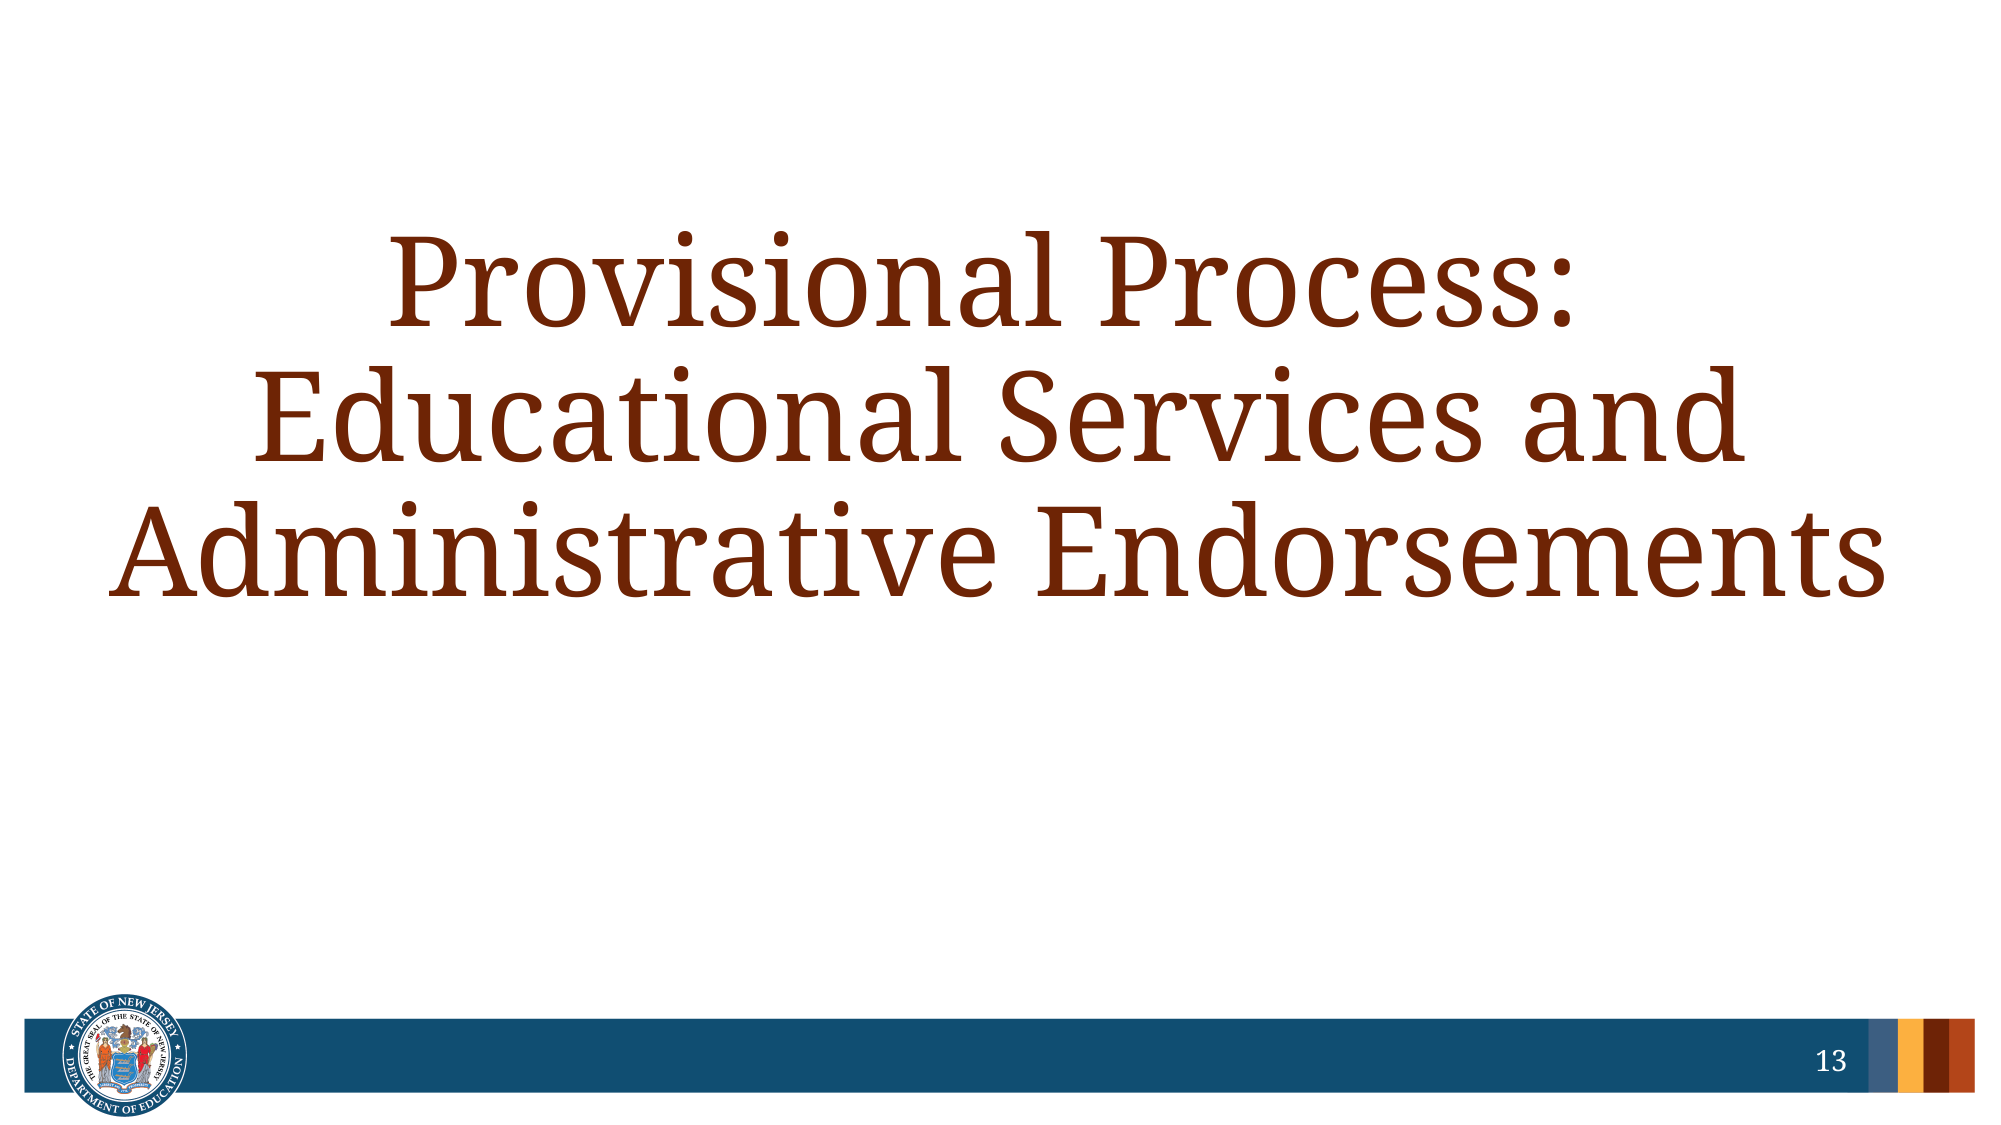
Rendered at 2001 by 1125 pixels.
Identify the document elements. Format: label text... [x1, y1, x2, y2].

title Provisional Process: Educational Services and Administrative Endorsements [0, 197, 2000, 645]
slide_number 13 [1412, 1032, 1863, 1093]
picture [24, 992, 1975, 1119]
